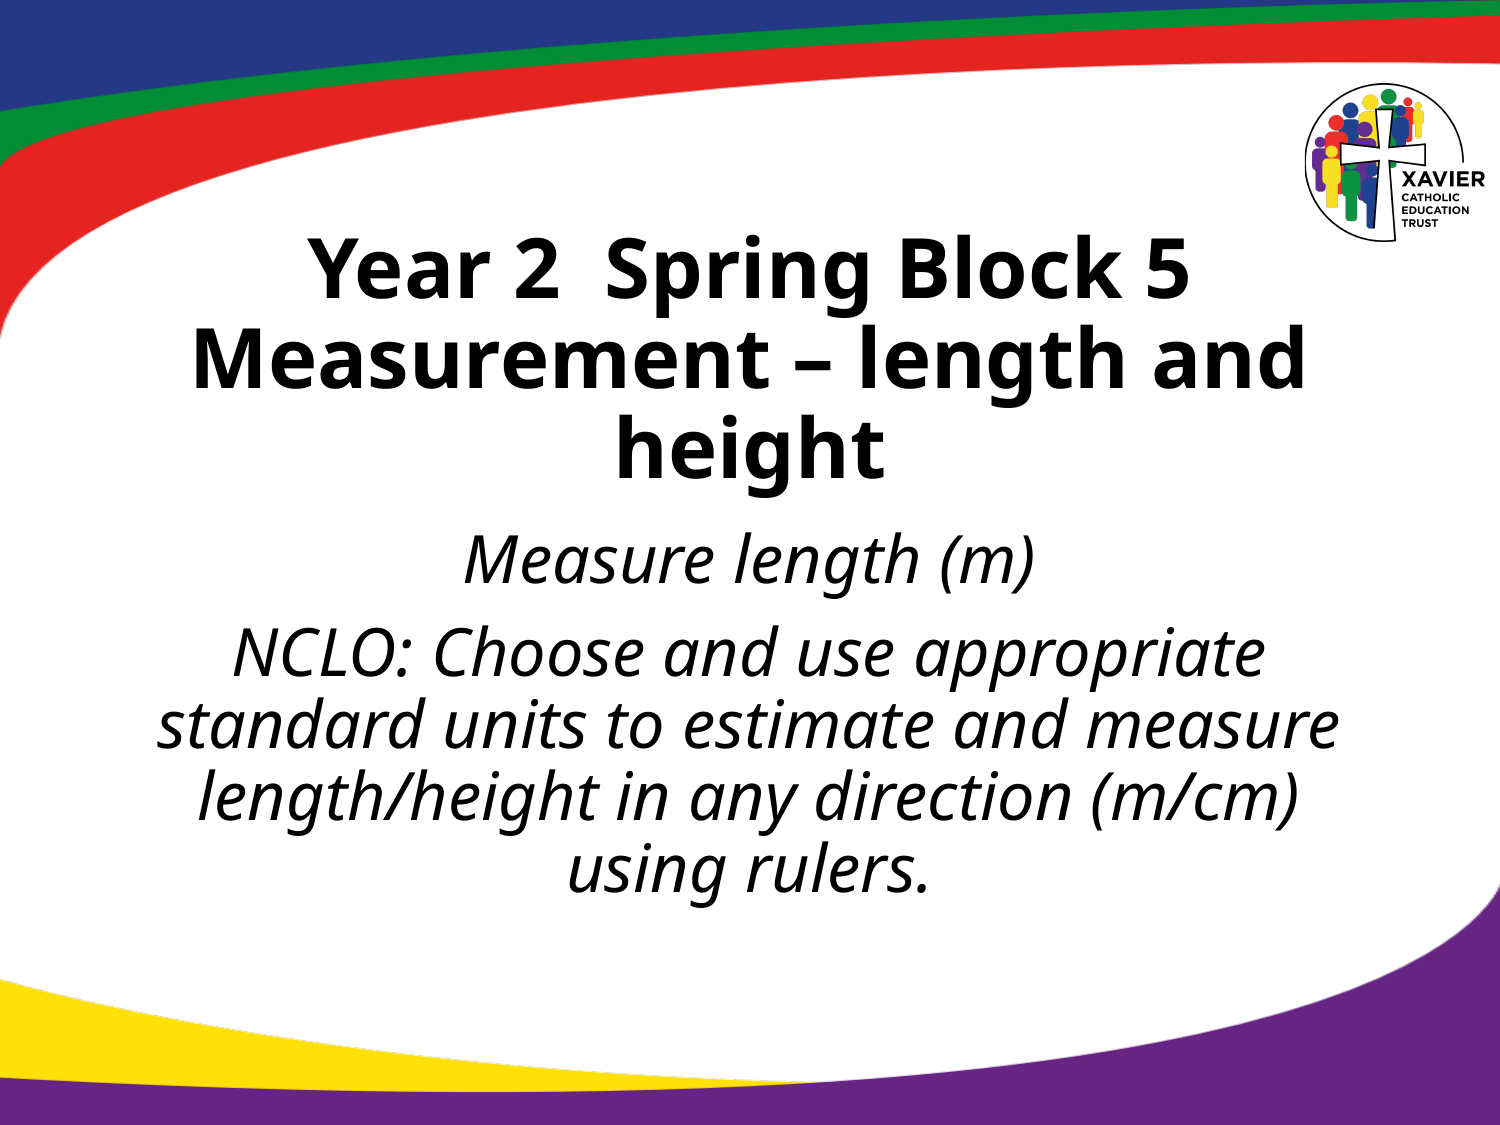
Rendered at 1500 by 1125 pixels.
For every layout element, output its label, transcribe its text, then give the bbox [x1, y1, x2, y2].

title Year 2 Spring Block 5 Measurement – length and height [83, 205, 1417, 519]
list Measure length (m) NCLO: Choose and use appropriate standard units to estimate and measure length/height in any direction (m/cm) using rulers. [103, 518, 1397, 1028]
